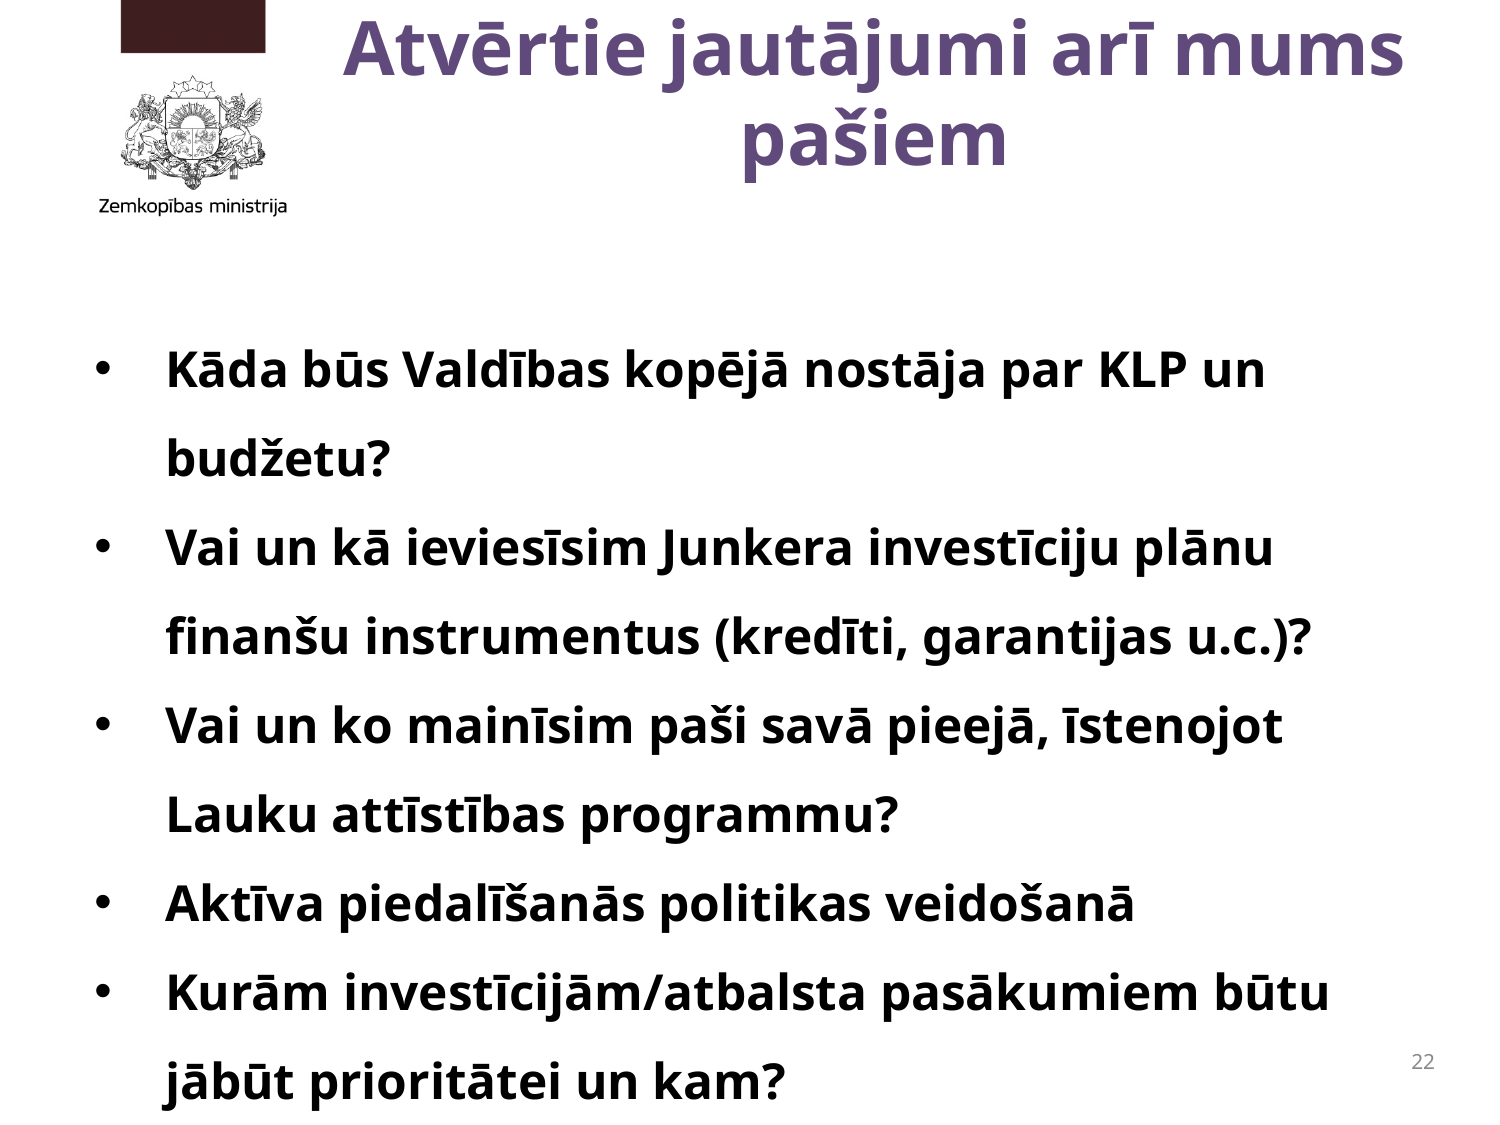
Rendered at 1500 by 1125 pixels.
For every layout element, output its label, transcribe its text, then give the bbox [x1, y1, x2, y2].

list Kāda būs Valdības kopējā nostāja par KLP un budžetu? Vai un kā ieviesīsim Junkera investīciju plānu finanšu instrumentus (kredīti, garantijas u.c.)? Vai un ko mainīsim paši savā pieejā, īstenojot Lauku attīstības programmu? Aktīva piedalīšanās politikas veidošanā Kurām investīcijām/atbalsta pasākumiem būtu jābūt prioritātei un kam? [79, 300, 1425, 1125]
slide_number 22 [1425, 1037, 1450, 1088]
title Atvērtie jautājumi arī mums pašiem [300, 46, 1450, 136]
picture [48, 0, 338, 321]
